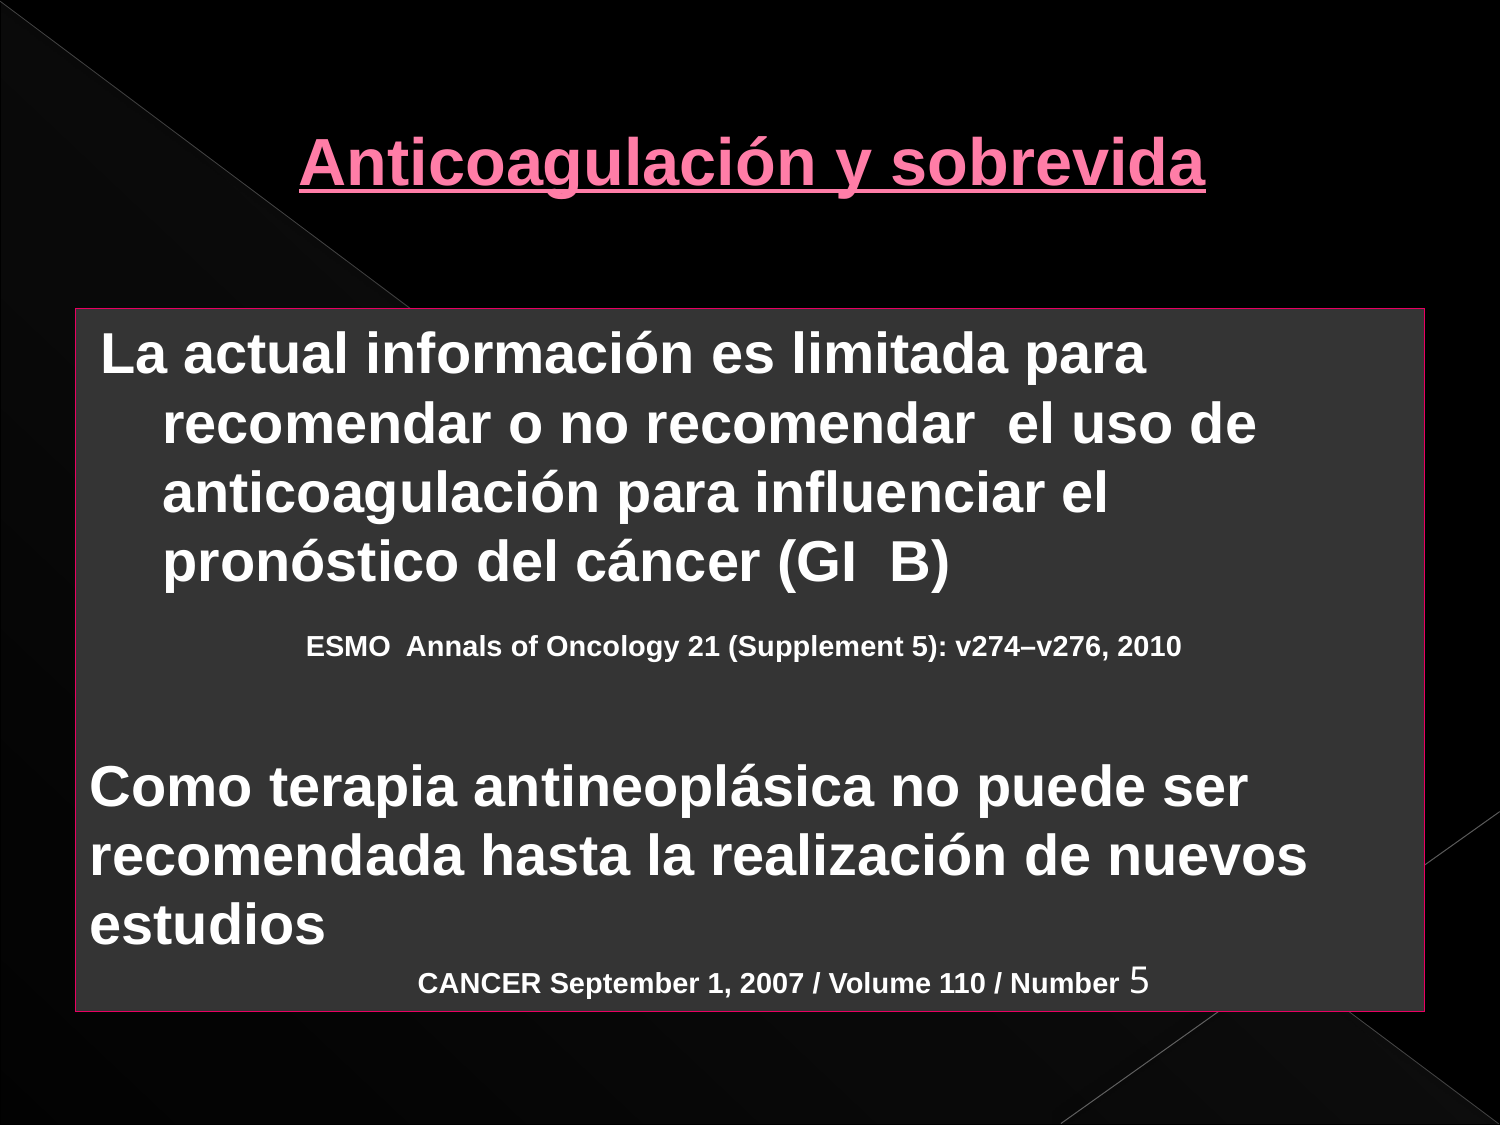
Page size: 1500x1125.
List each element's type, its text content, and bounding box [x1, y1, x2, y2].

title Anticoagulación y sobrevida [75, 43, 1425, 274]
list La actual información es limitada para recomendar o no recomendar el uso de anticoagulación para influenciar el pronóstico del cáncer (GI B) ESMO Annals of Oncology 21 (Supplement 5): v274–v276, 2010 Como terapia antineoplásica no puede ser recomendada hasta la realización de nuevos estudios CANCER September 1, 2007 / Volume 110 / Number 5 [75, 308, 1425, 1012]
